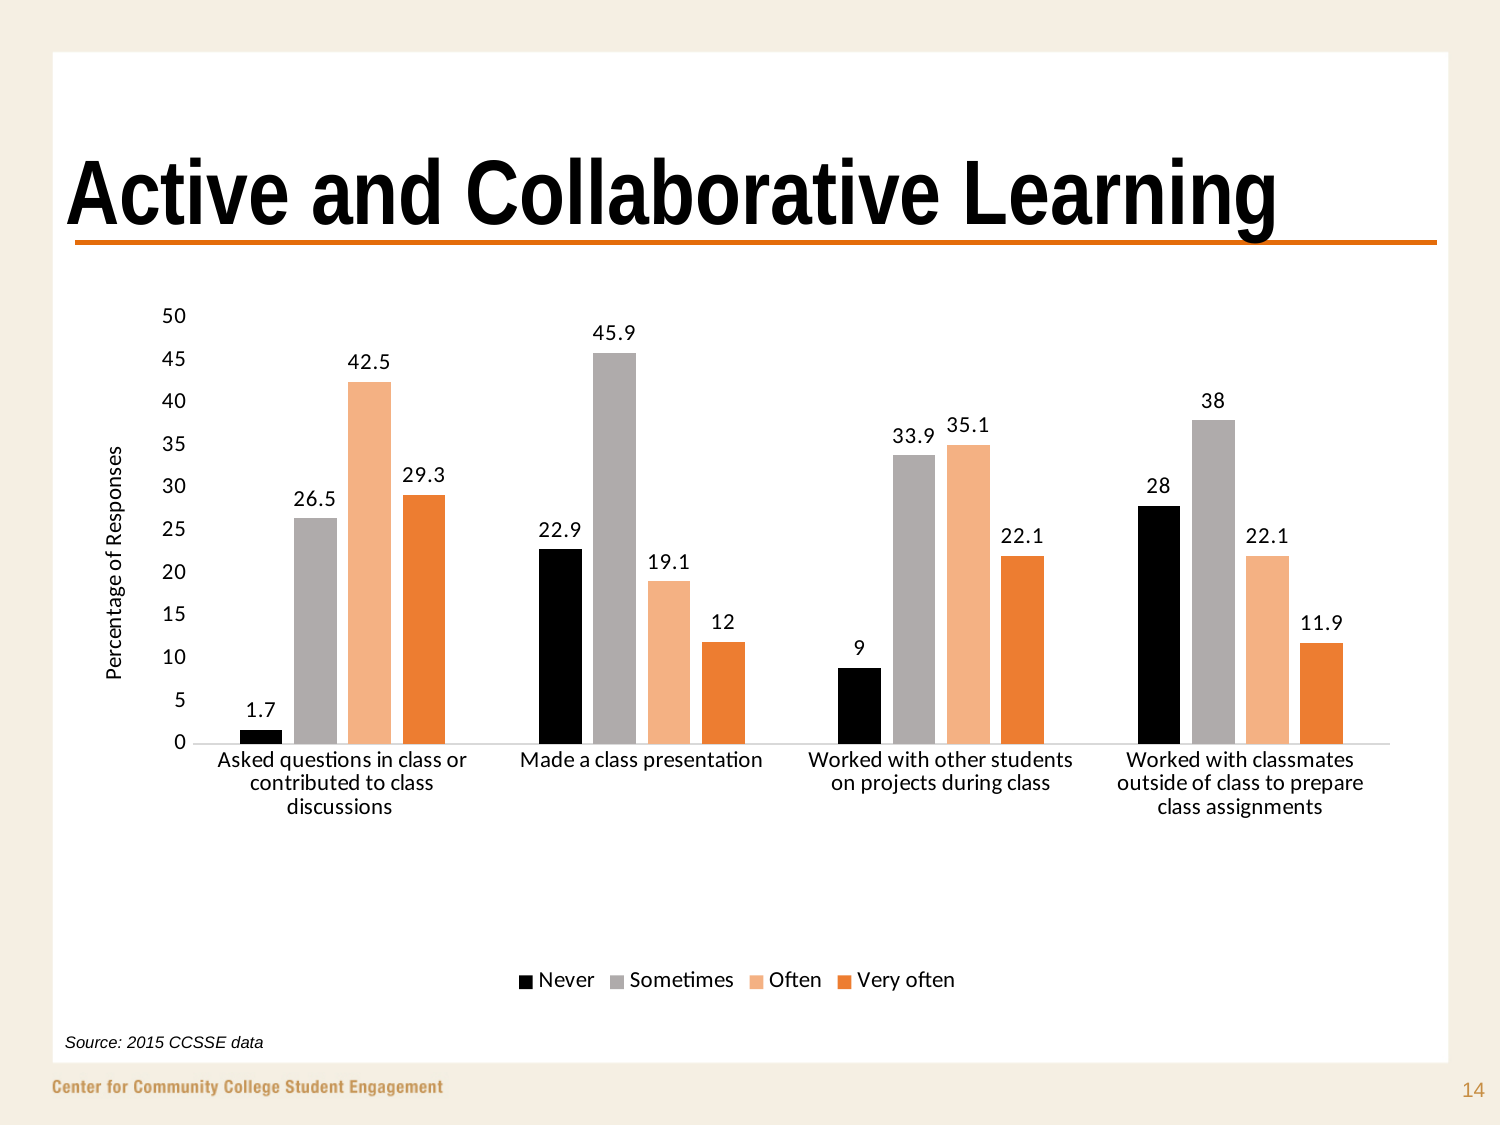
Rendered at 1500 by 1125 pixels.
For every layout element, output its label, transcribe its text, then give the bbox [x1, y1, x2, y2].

slide_number 14 [1400, 1062, 1500, 1116]
title Active and Collaborative Learning [50, 79, 1450, 250]
text_box Source: 2015 CCSSE data [49, 1024, 350, 1060]
chart [49, 274, 1426, 1001]
picture [0, 0, 1500, 1125]
